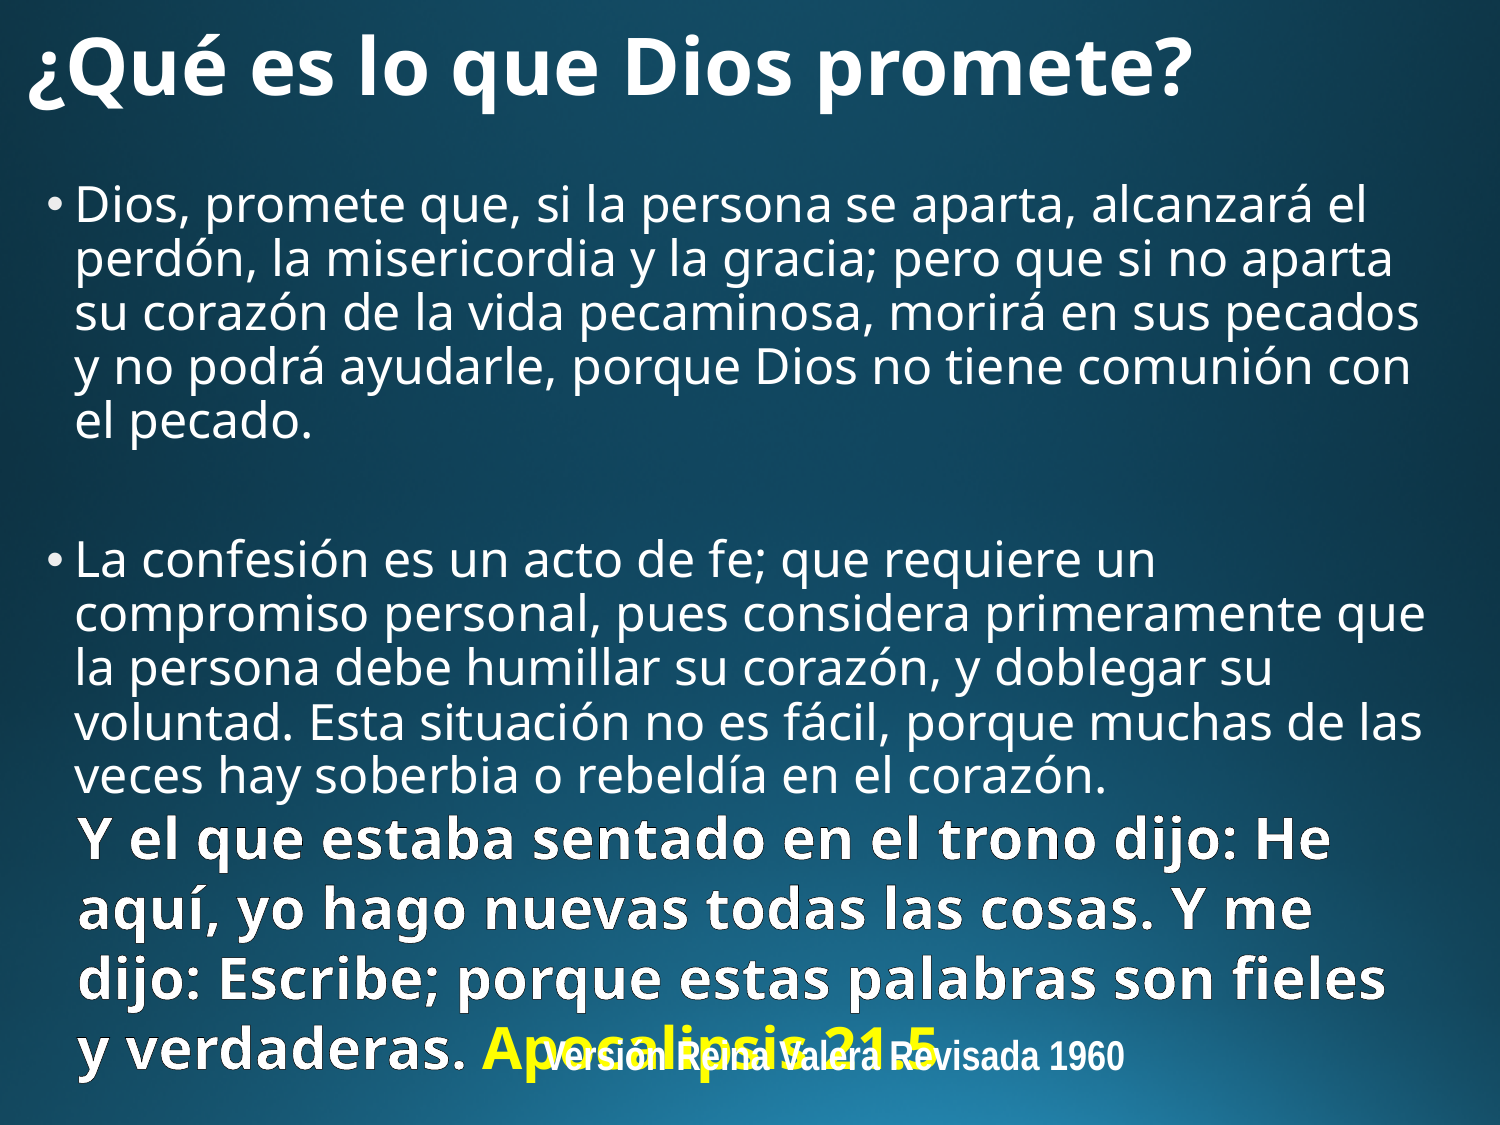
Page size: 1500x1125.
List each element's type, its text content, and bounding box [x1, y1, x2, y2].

list Dios, promete que, si la persona se aparta, alcanzará el perdón, la misericordia y la gracia; pero que si no aparta su corazón de la vida pecaminosa, morirá en sus pecados y no podrá ayudarle, porque Dios no tiene comunión con el pecado. La confesión es un acto de fe; que requiere un compromiso personal, pues considera primeramente que la persona debe humillar su corazón, y doblegar su voluntad. Esta situación no es fácil, porque muchas de las veces hay soberbia o rebeldía en el corazón. [31, 172, 1464, 886]
title ¿Qué es lo que Dios promete? [12, 16, 1227, 123]
picture [0, 0, 1500, 1125]
text_box Versión Reina Valera Revisada 1960 [528, 1020, 1141, 1086]
text_box Y el que estaba sentado en el trono dijo: He aquí, yo hago nuevas todas las cosas. Y me dijo: Escribe; porque estas palabras son fieles y verdaderas. Apocalipsis 21.5 [61, 793, 1433, 1089]
